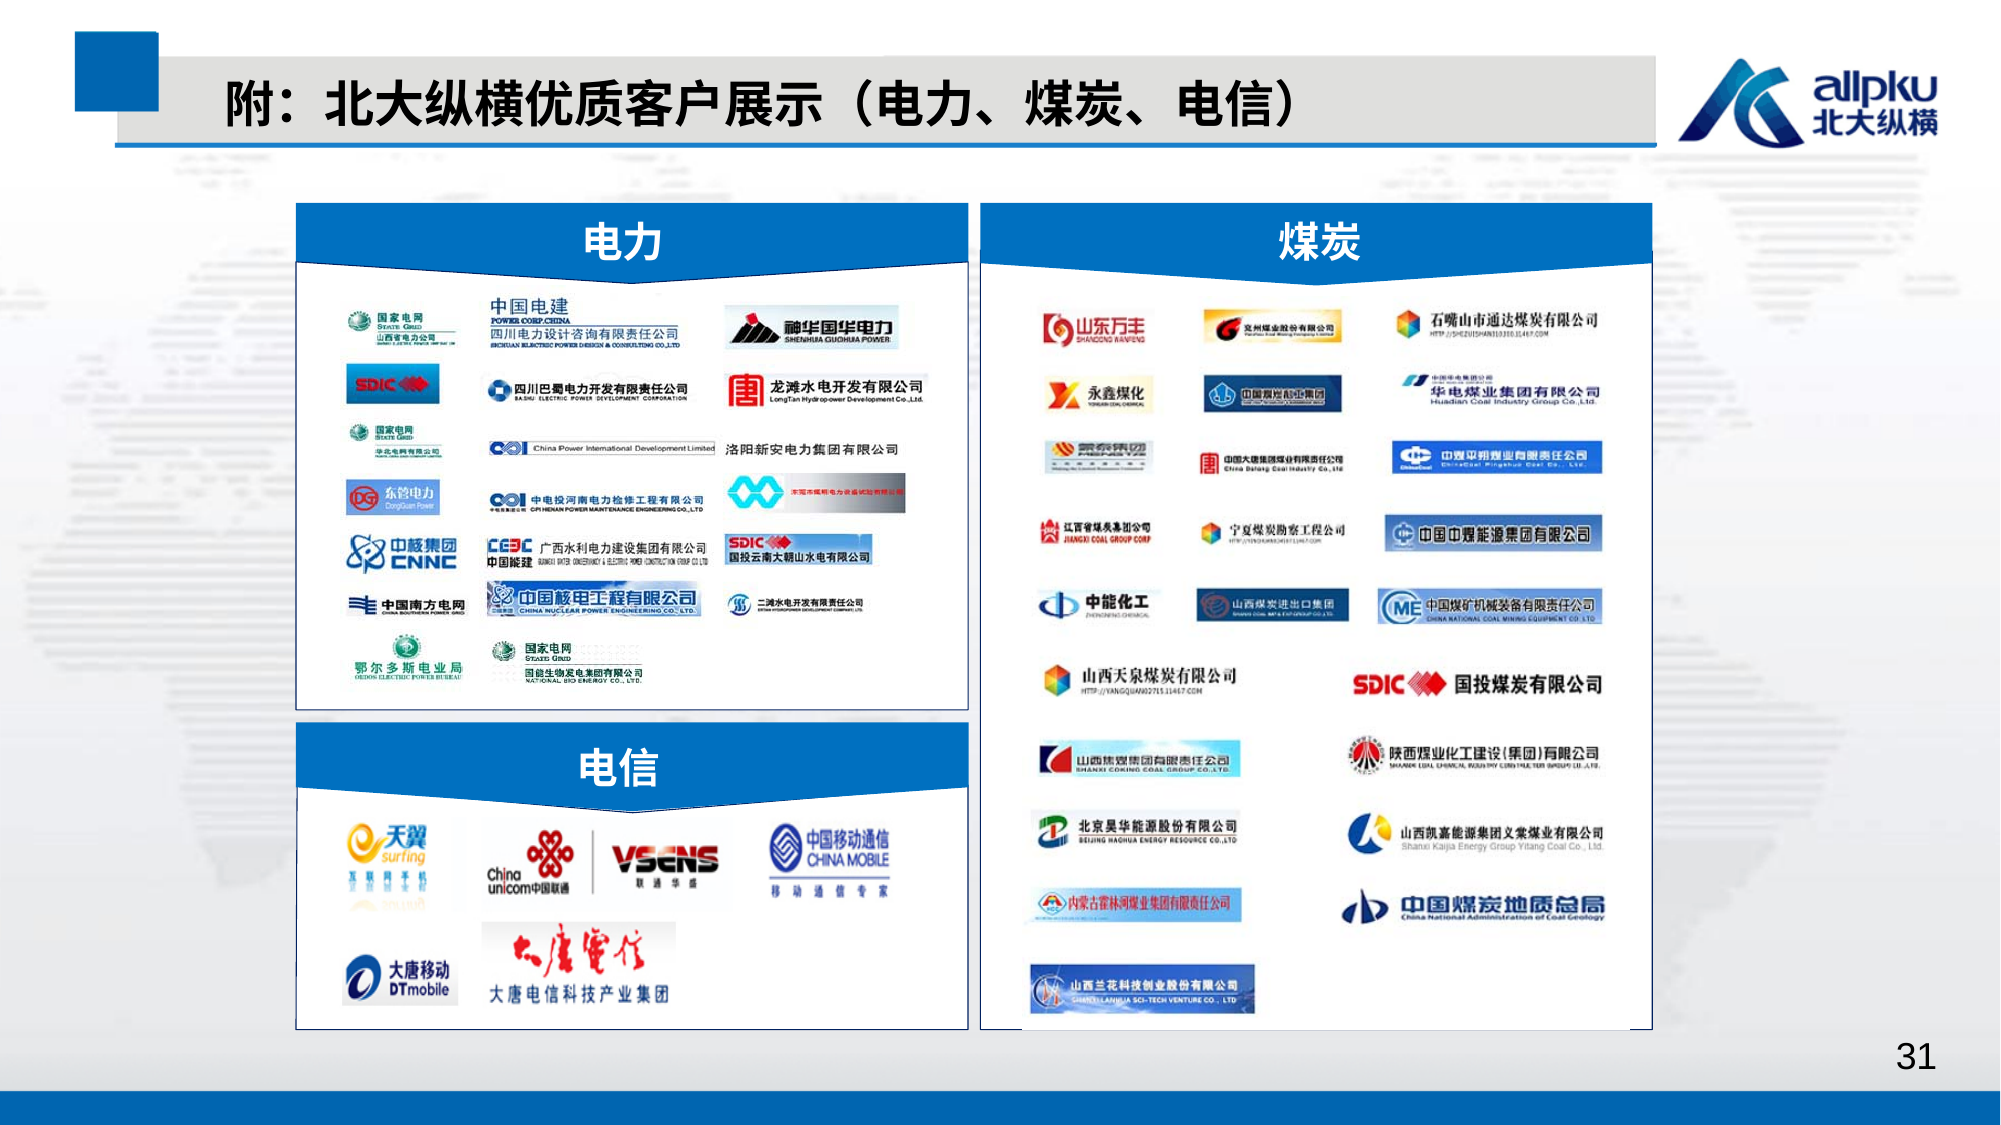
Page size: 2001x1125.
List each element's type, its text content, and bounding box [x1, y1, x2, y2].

text_box 附：北大纵横优质客户展示（电力、煤炭、电信） [209, 65, 1418, 140]
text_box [295, 202, 1653, 1030]
picture [0, 0, 2001, 1125]
